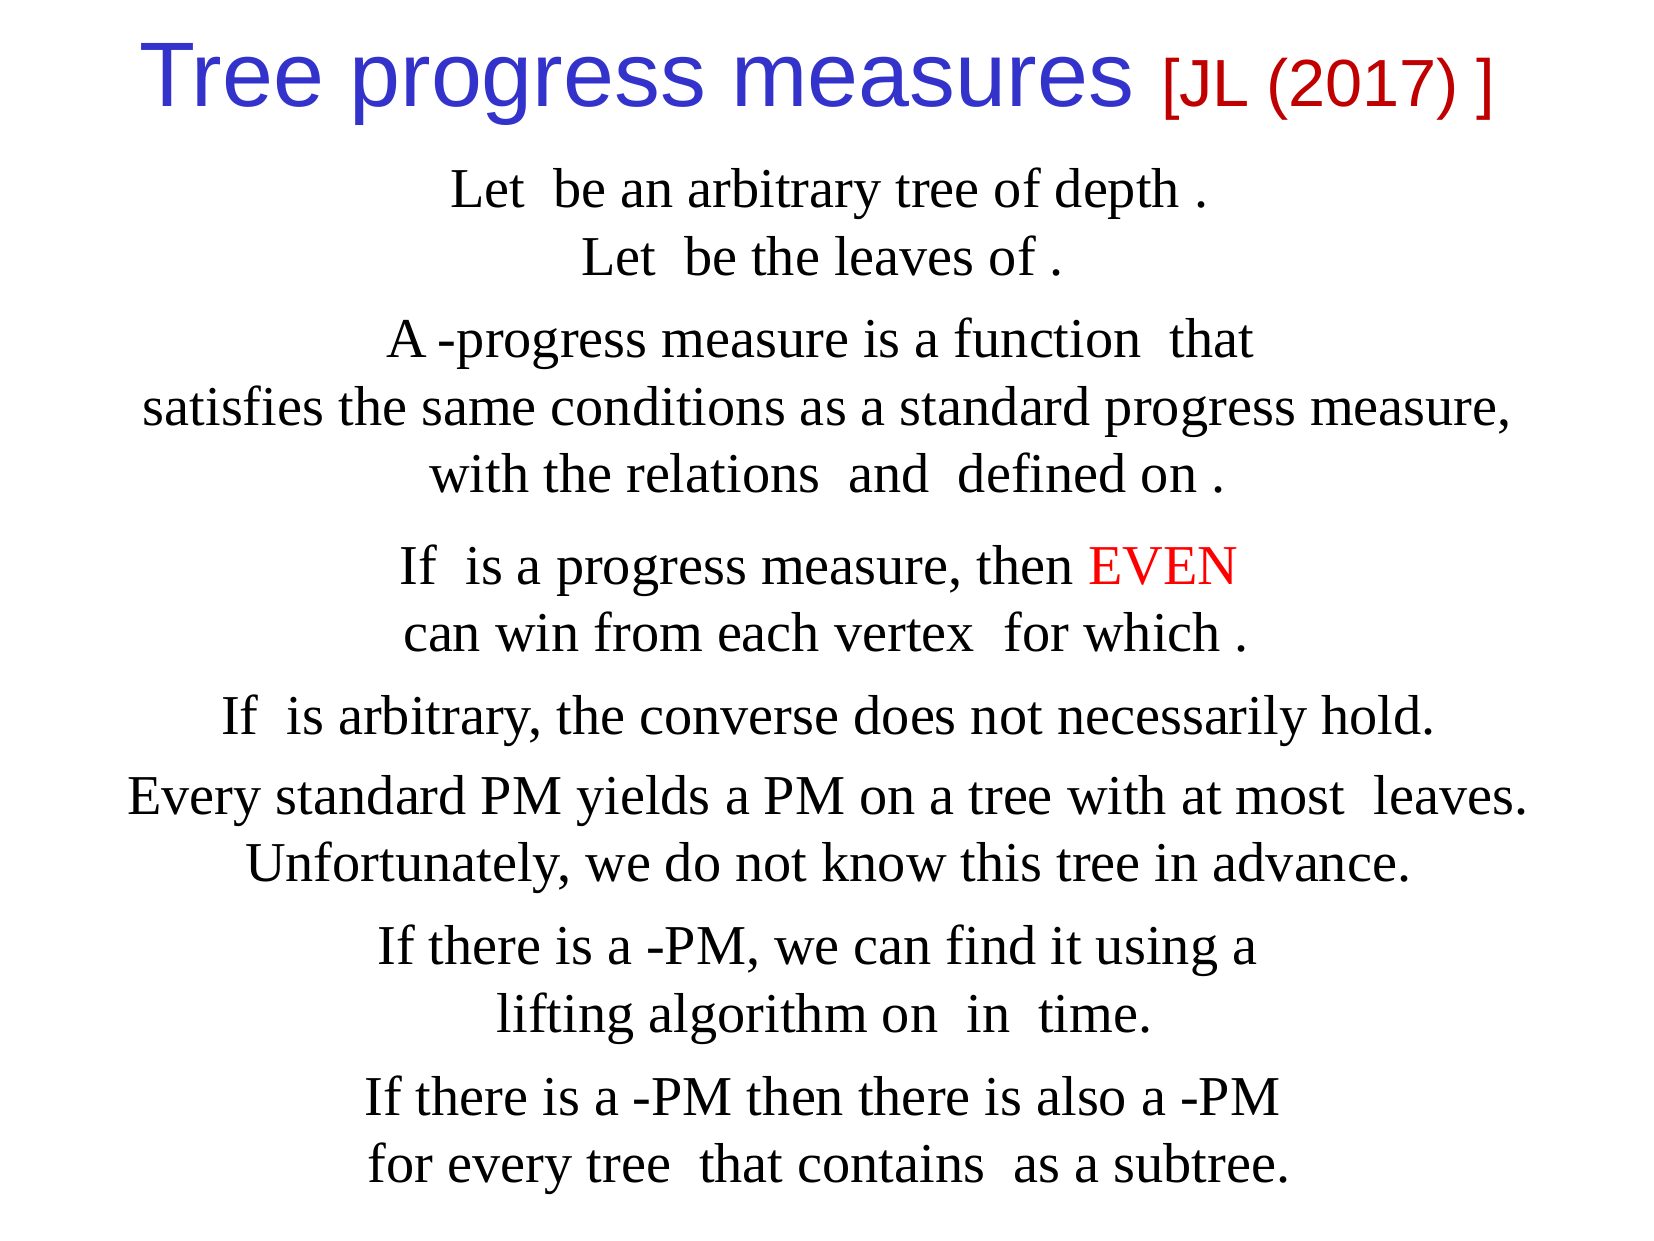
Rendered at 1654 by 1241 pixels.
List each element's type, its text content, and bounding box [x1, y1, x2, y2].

text_box Tree progress measures [JL (2017) ] [0, 24, 1654, 128]
